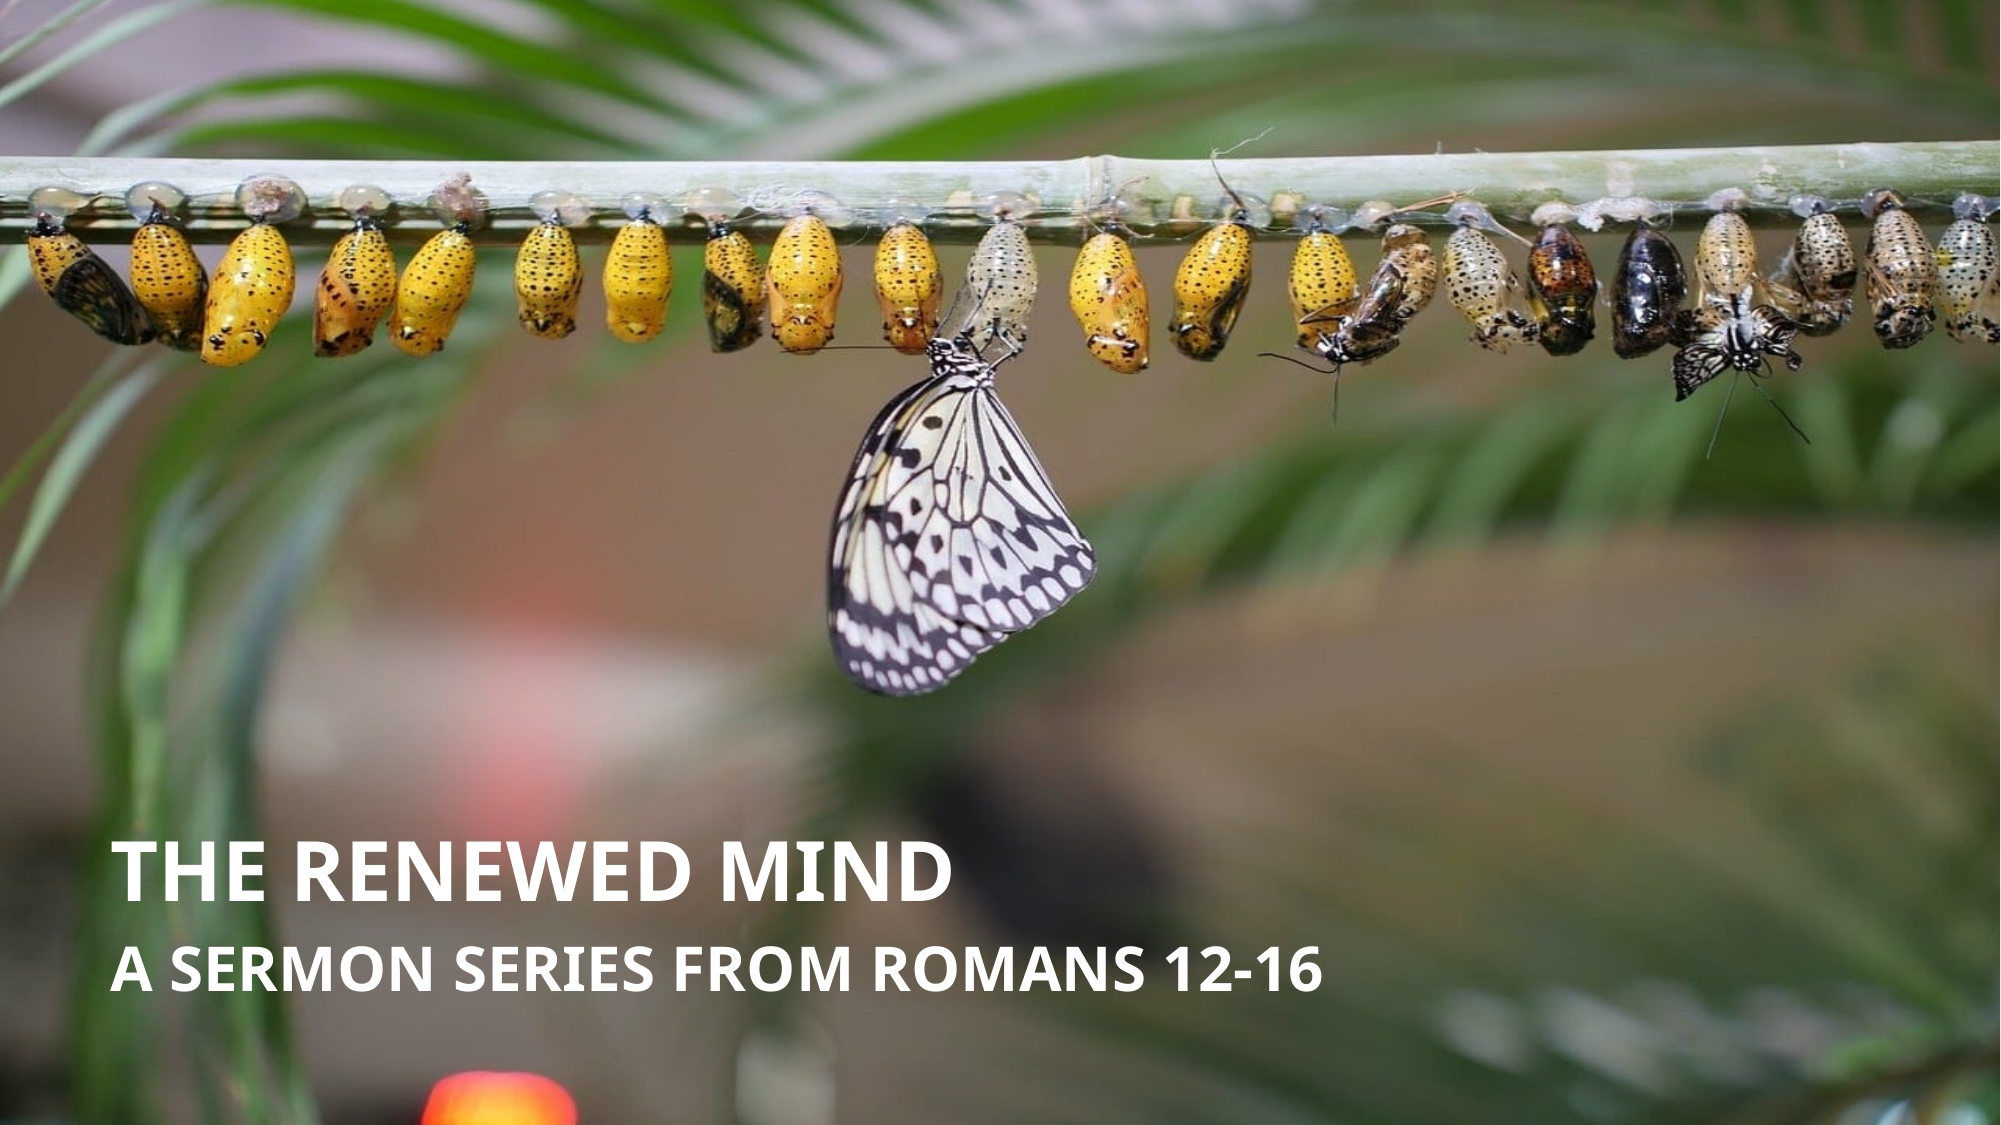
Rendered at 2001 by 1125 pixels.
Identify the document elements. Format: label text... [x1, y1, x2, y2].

picture [0, 0, 2001, 1125]
title The Renewed Mind [95, 683, 1899, 914]
subtitle A sermon series from Romans 12-16 [95, 914, 1899, 1012]
